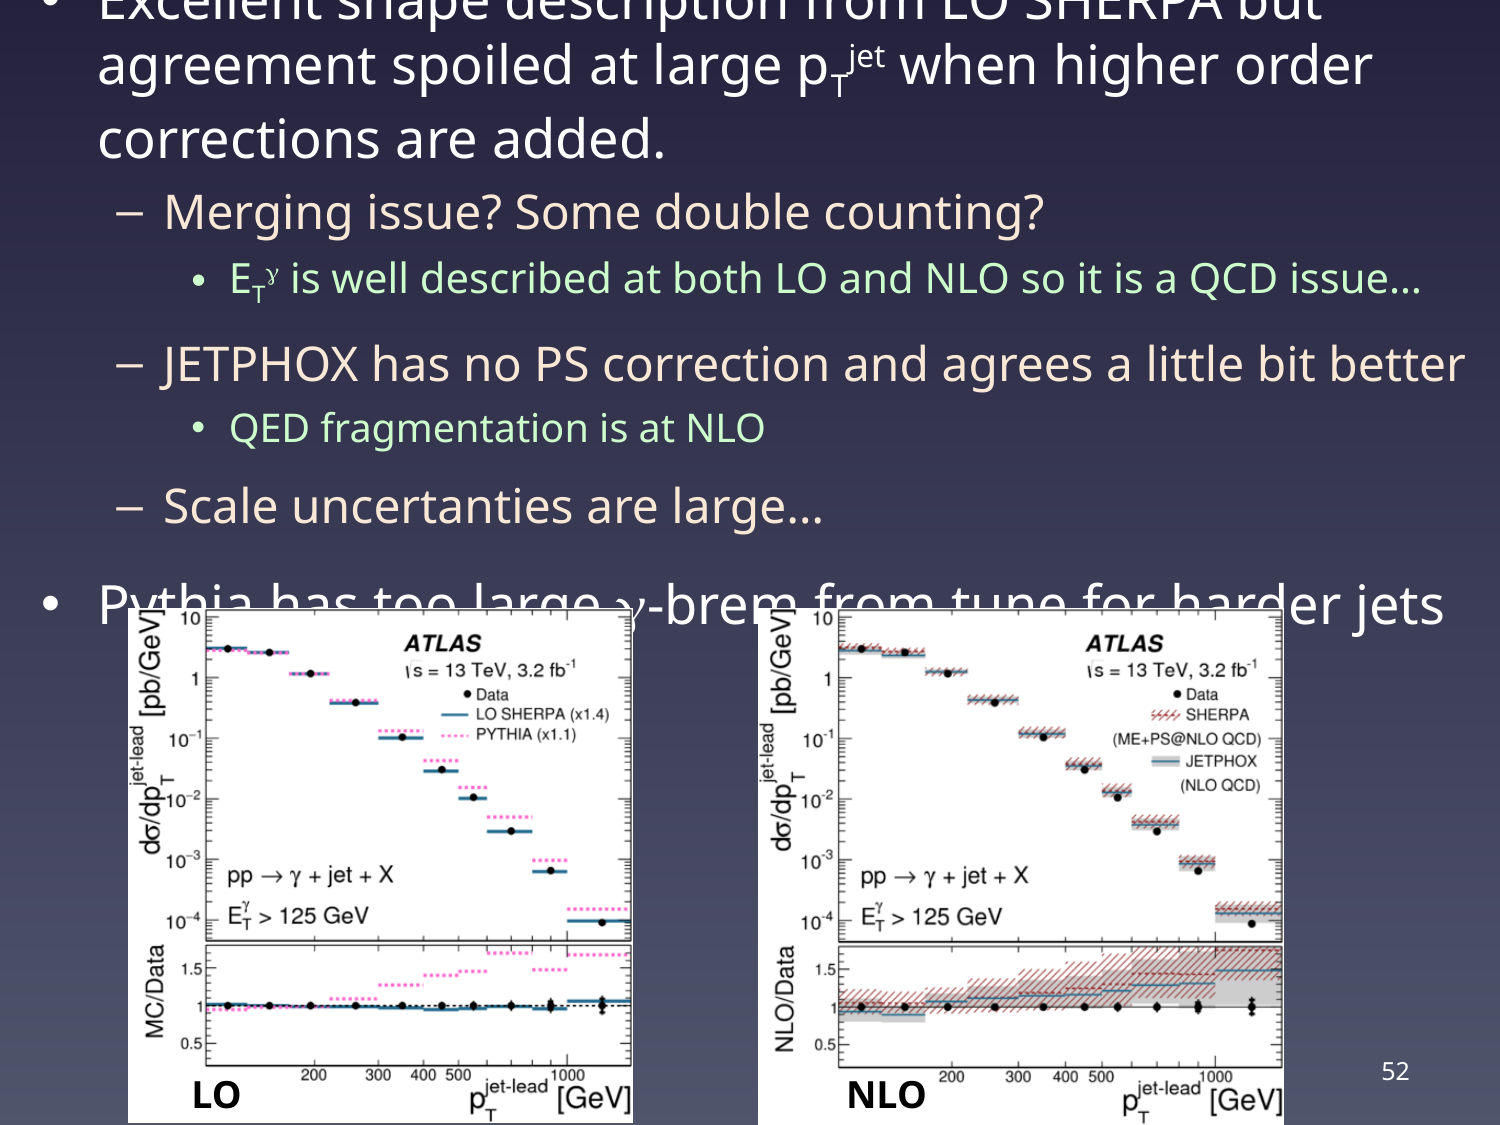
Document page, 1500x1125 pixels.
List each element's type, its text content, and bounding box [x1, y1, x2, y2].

list Excellent shape description from LO SHERPA but agreement spoiled at large pTjet when higher order corrections are added. Merging issue? Some double counting? ETg is well described at both LO and NLO so it is a QCD issue… JETPHOX has no PS correction and agrees a little bit better QED fragmentation is at NLO Scale uncertanties are large… Pythia has too large g-brem from tune for harder jets [26, 10, 1500, 591]
picture [127, 608, 633, 1123]
slide_number 52 [1288, 1042, 1425, 1103]
picture [758, 608, 1284, 1125]
